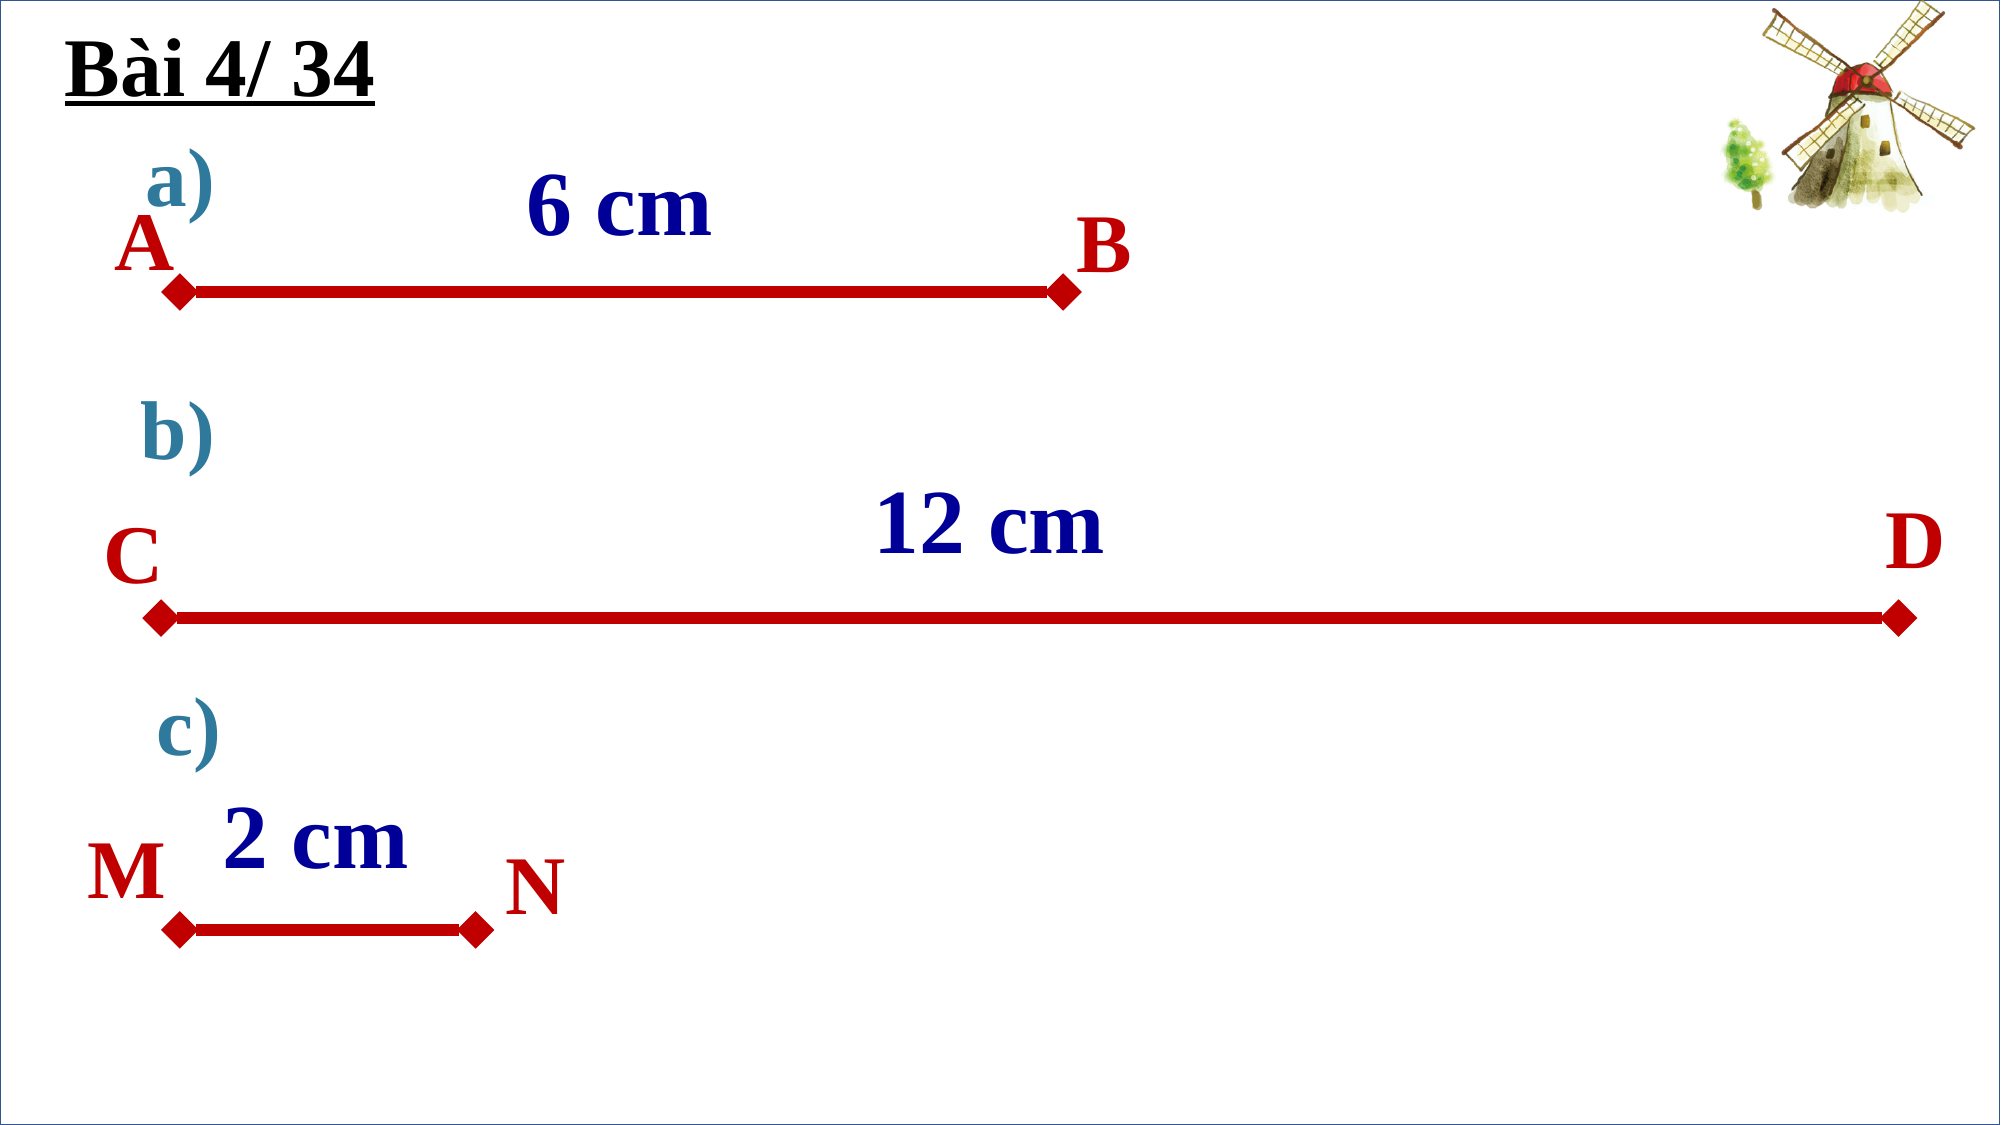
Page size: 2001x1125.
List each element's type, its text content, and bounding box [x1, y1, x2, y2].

text_box C [32, 474, 235, 627]
text_box 6 cm [385, 122, 855, 275]
text_box c) [113, 645, 266, 757]
text_box b) [101, 350, 254, 503]
text_box [0, 0, 2000, 1125]
text_box A [43, 161, 246, 314]
text_box a) [104, 97, 257, 217]
text_box 12 cm [734, 440, 1245, 594]
text_box Bài 4/ 34 [49, 6, 1684, 121]
text_box B [1002, 163, 1205, 316]
text_box D [1830, 458, 2000, 612]
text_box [26, 757, 636, 957]
picture [1684, 0, 2000, 224]
